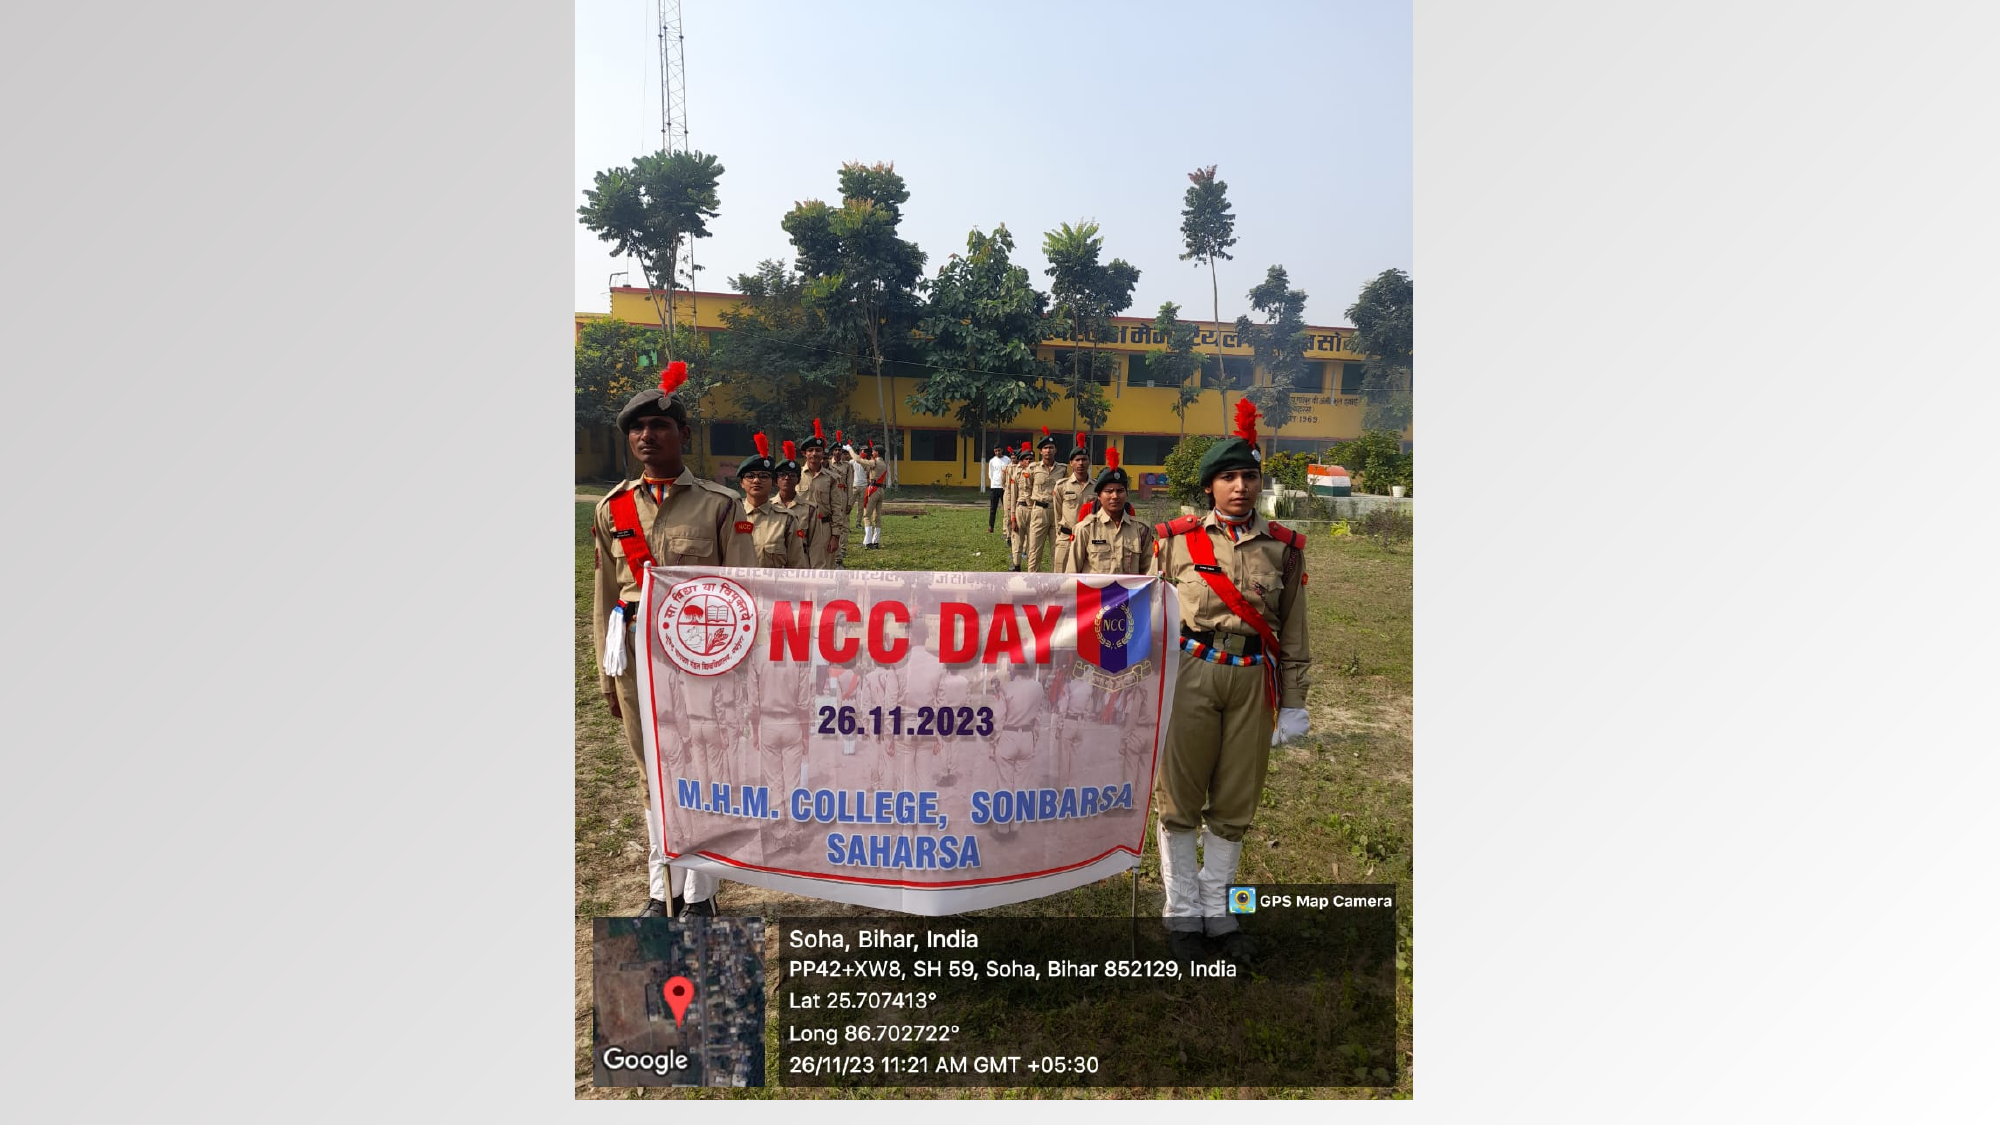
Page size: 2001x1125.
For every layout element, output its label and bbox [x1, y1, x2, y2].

picture [574, 0, 1413, 1100]
